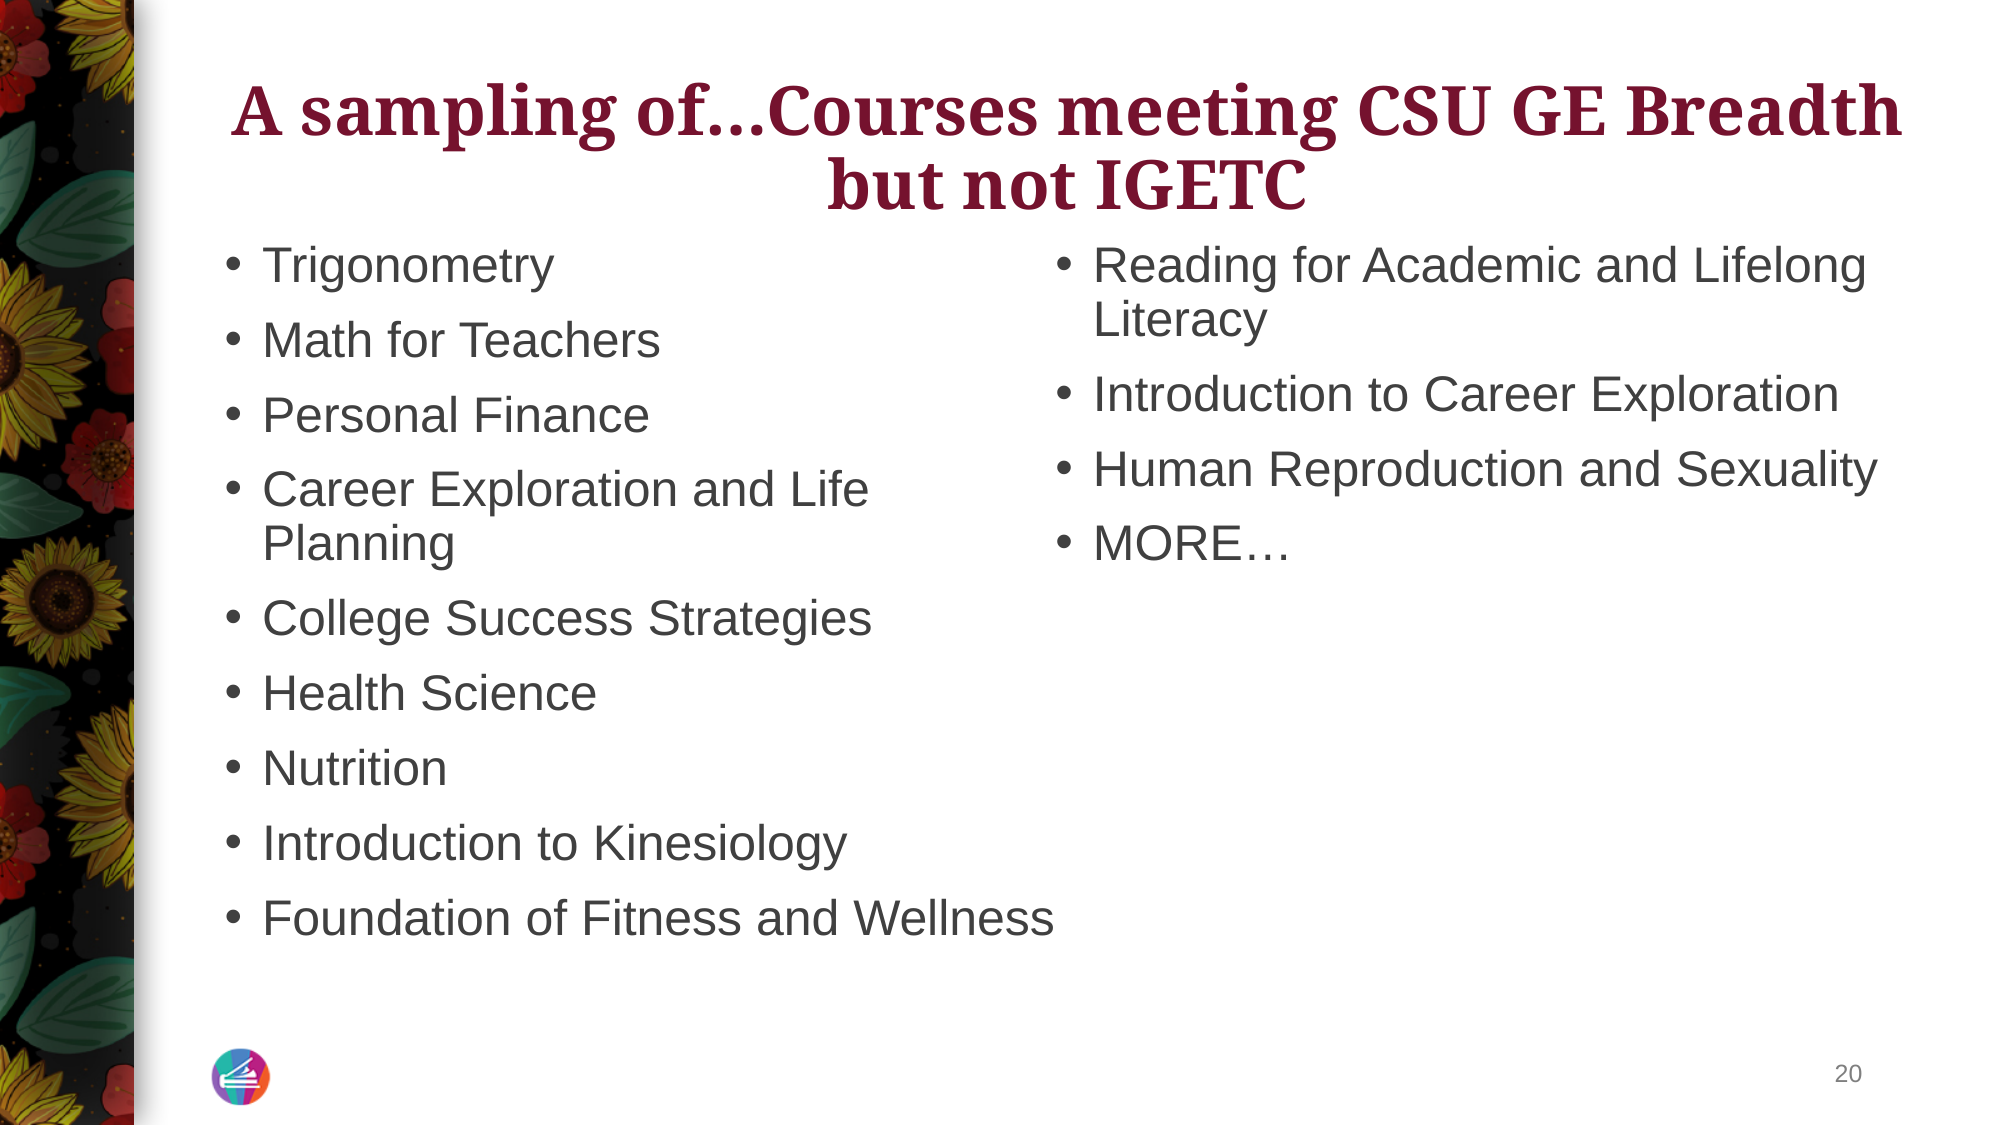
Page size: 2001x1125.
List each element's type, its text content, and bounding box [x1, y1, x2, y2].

title A sampling of…Courses meeting CSU GE Breadth but not IGETC [209, 59, 1927, 232]
slide_number 20 [1712, 1042, 1863, 1103]
picture [0, 0, 134, 1125]
picture [209, 1046, 272, 1108]
list Trigonometry Math for Teachers Personal Finance Career Exploration and Life Planning College Success Strategies Health Science Nutrition Introduction to Kinesiology Foundation of Fitness and Wellness Reading for Academic and Lifelong Literacy Introduction to Career Exploration Human Reproduction and Sexuality MORE… [209, 231, 1902, 1020]
